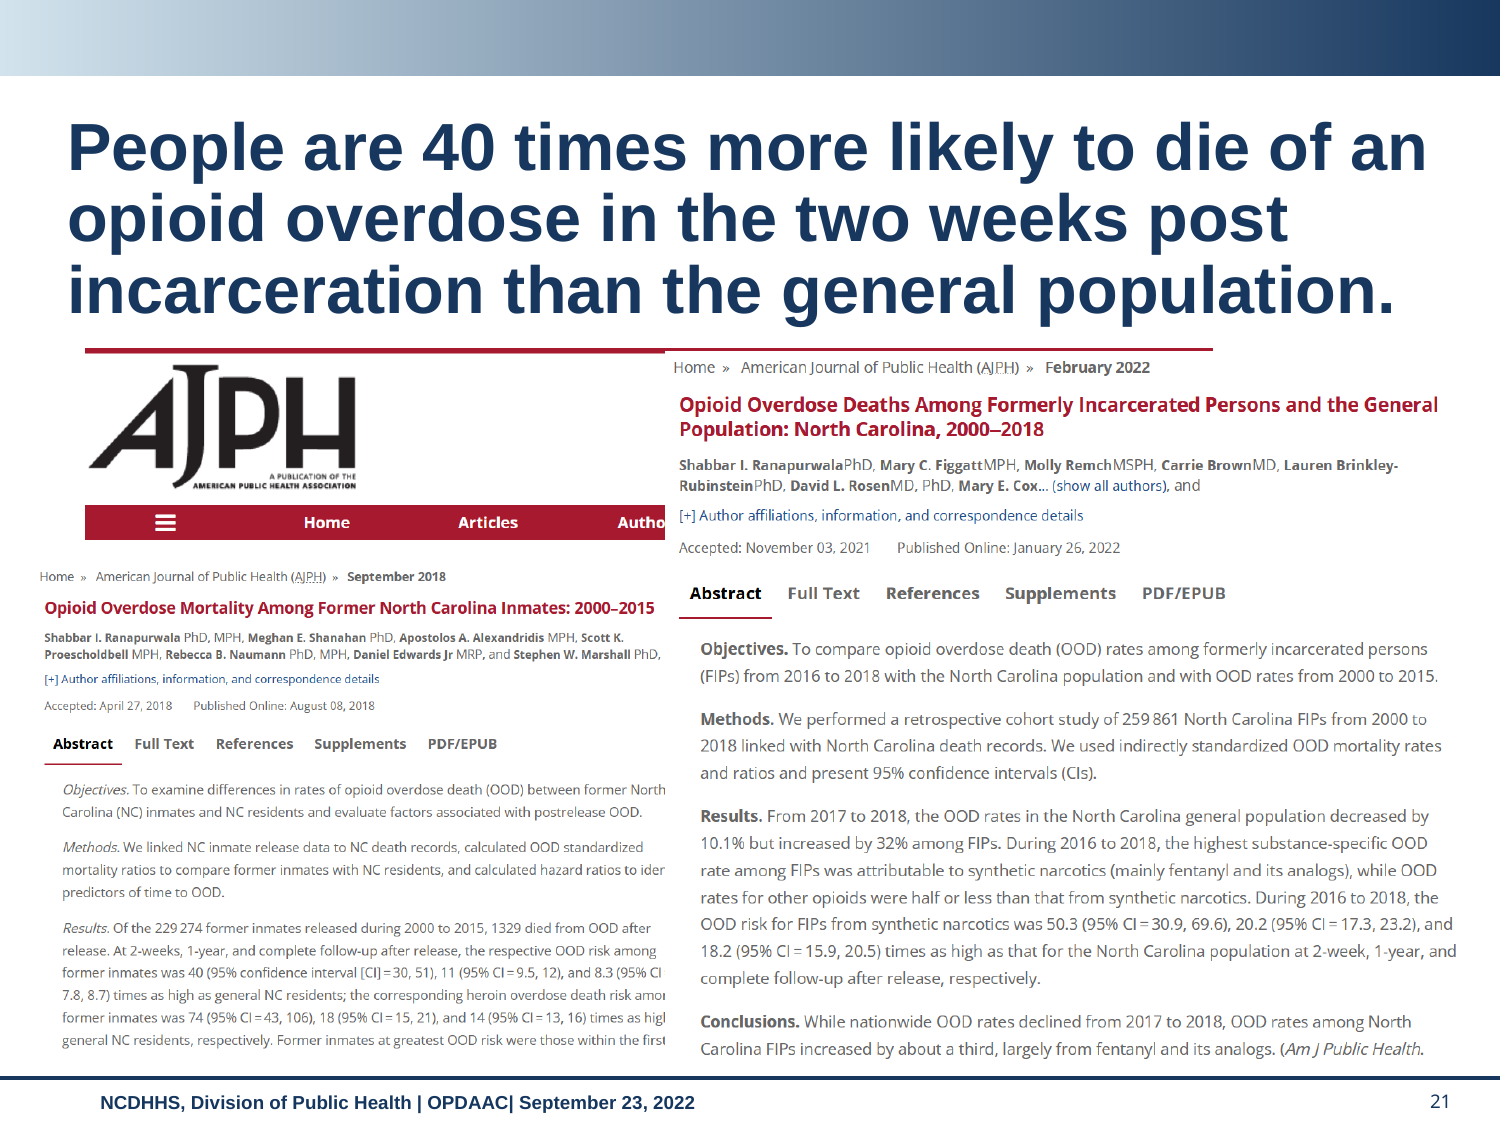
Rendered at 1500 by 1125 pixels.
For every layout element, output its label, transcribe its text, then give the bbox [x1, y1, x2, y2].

picture [30, 335, 1470, 1061]
title People are 40 times more likely to die of an opioid overdose in the two weeks post incarceration than the general population. [52, 104, 1470, 195]
